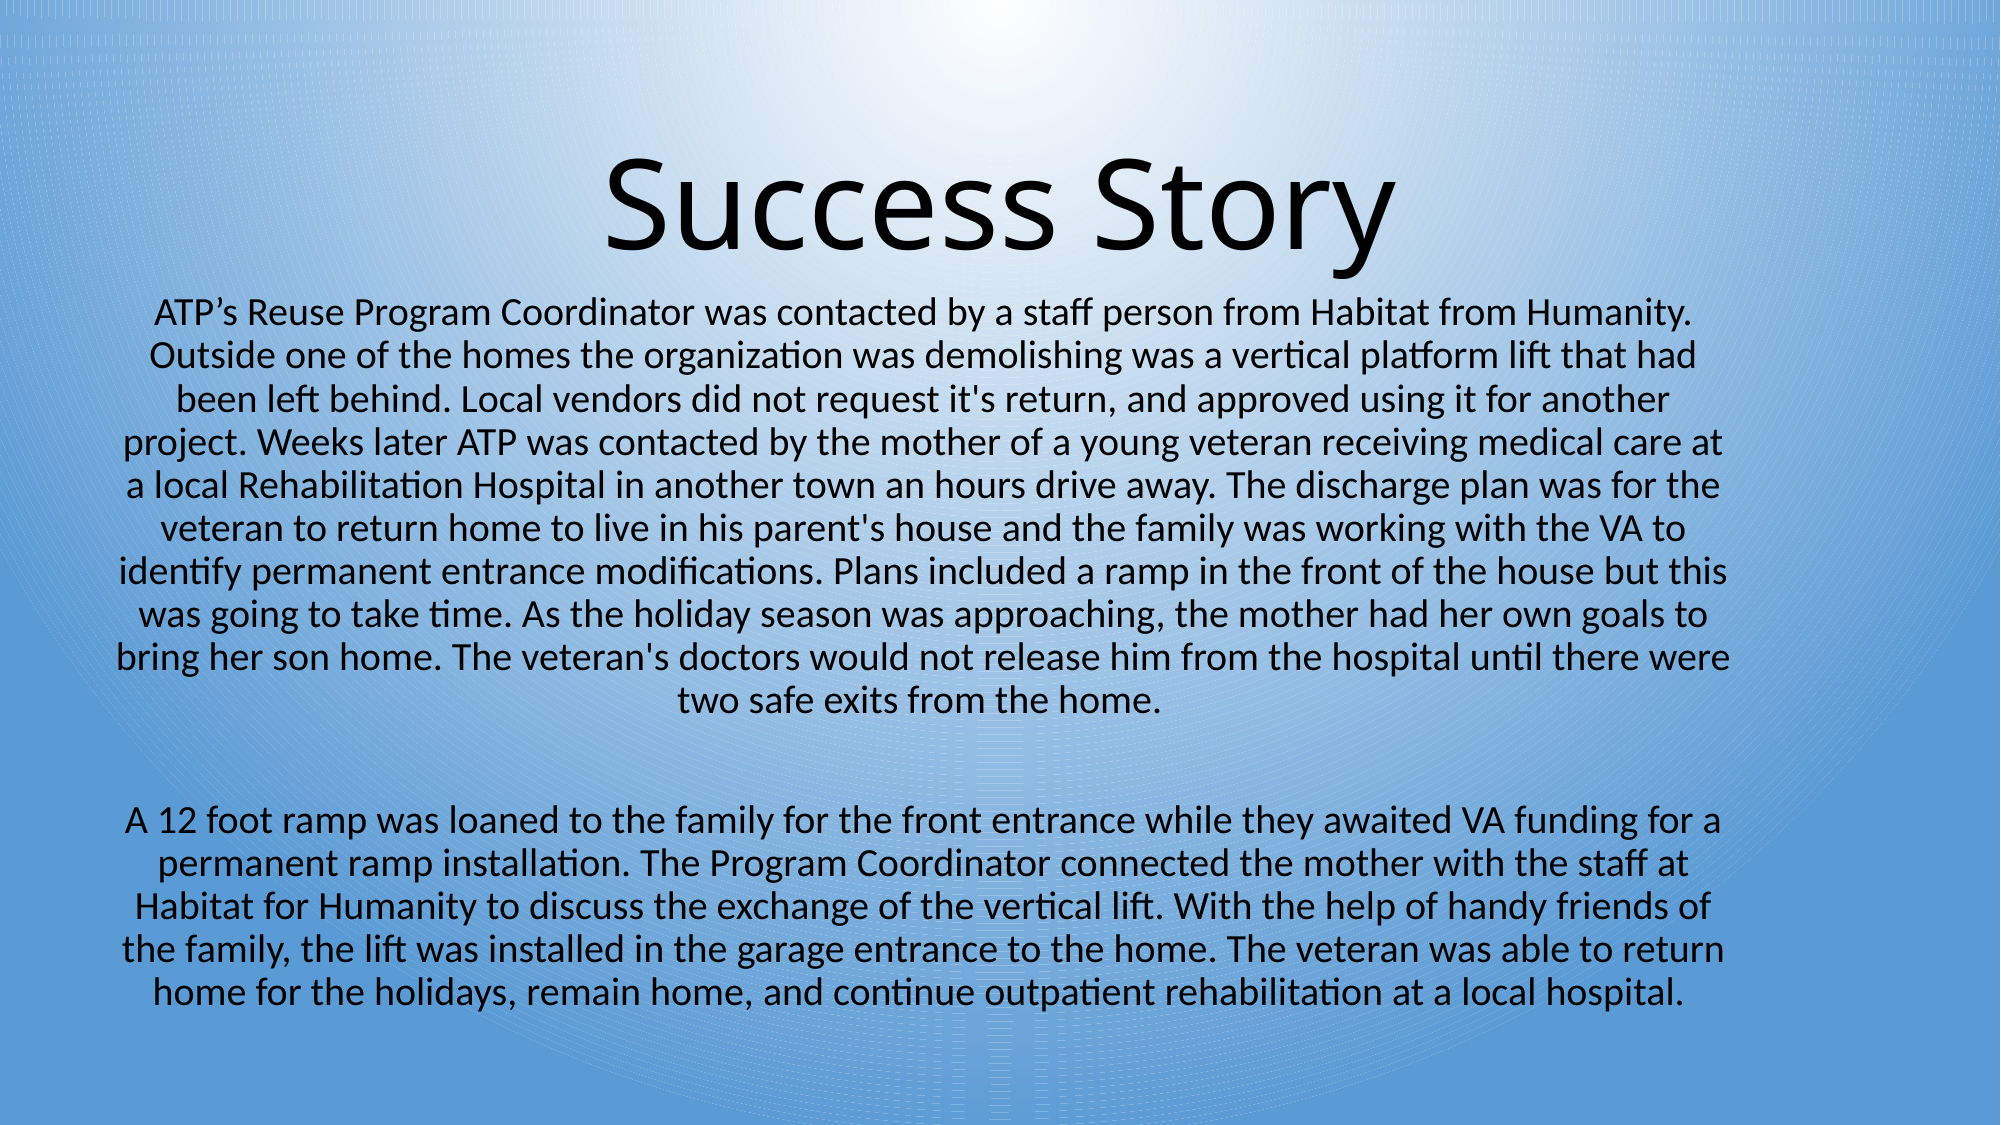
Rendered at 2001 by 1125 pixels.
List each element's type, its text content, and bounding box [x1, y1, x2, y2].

subtitle ATP’s Reuse Program Coordinator was contacted by a staff person from Habitat from Humanity. Outside one of the homes the organization was demolishing was a vertical platform lift that had been left behind. Local vendors did not request it's return, and approved using it for another project. Weeks later ATP was contacted by the mother of a young veteran receiving medical care at a local Rehabilitation Hospital in another town an hours drive away. The discharge plan was for the veteran to return home to live in his parent's house and the family was working with the VA to identify permanent entrance modifications. Plans included a ramp in the front of the house but this was going to take time. As the holiday season was approaching, the mother had her own goals to bring her son home. The veteran's doctors would not release him from the hospital until there were two safe exits from the home. A 12 foot ramp was loaned to the family for the front entrance while they awaited VA funding for a permanent ramp installation. The Program Coordinator connected the mother with the staff at Habitat for Humanity to discuss the exchange of the vertical lift. With the help of handy friends of the family, the lift was installed in the garage entrance to the home. The veteran was able to return home for the holidays, remain home, and continue outpatient rehabilitation at a local hospital. [99, 283, 1750, 1034]
title Success Story [249, 0, 1750, 283]
